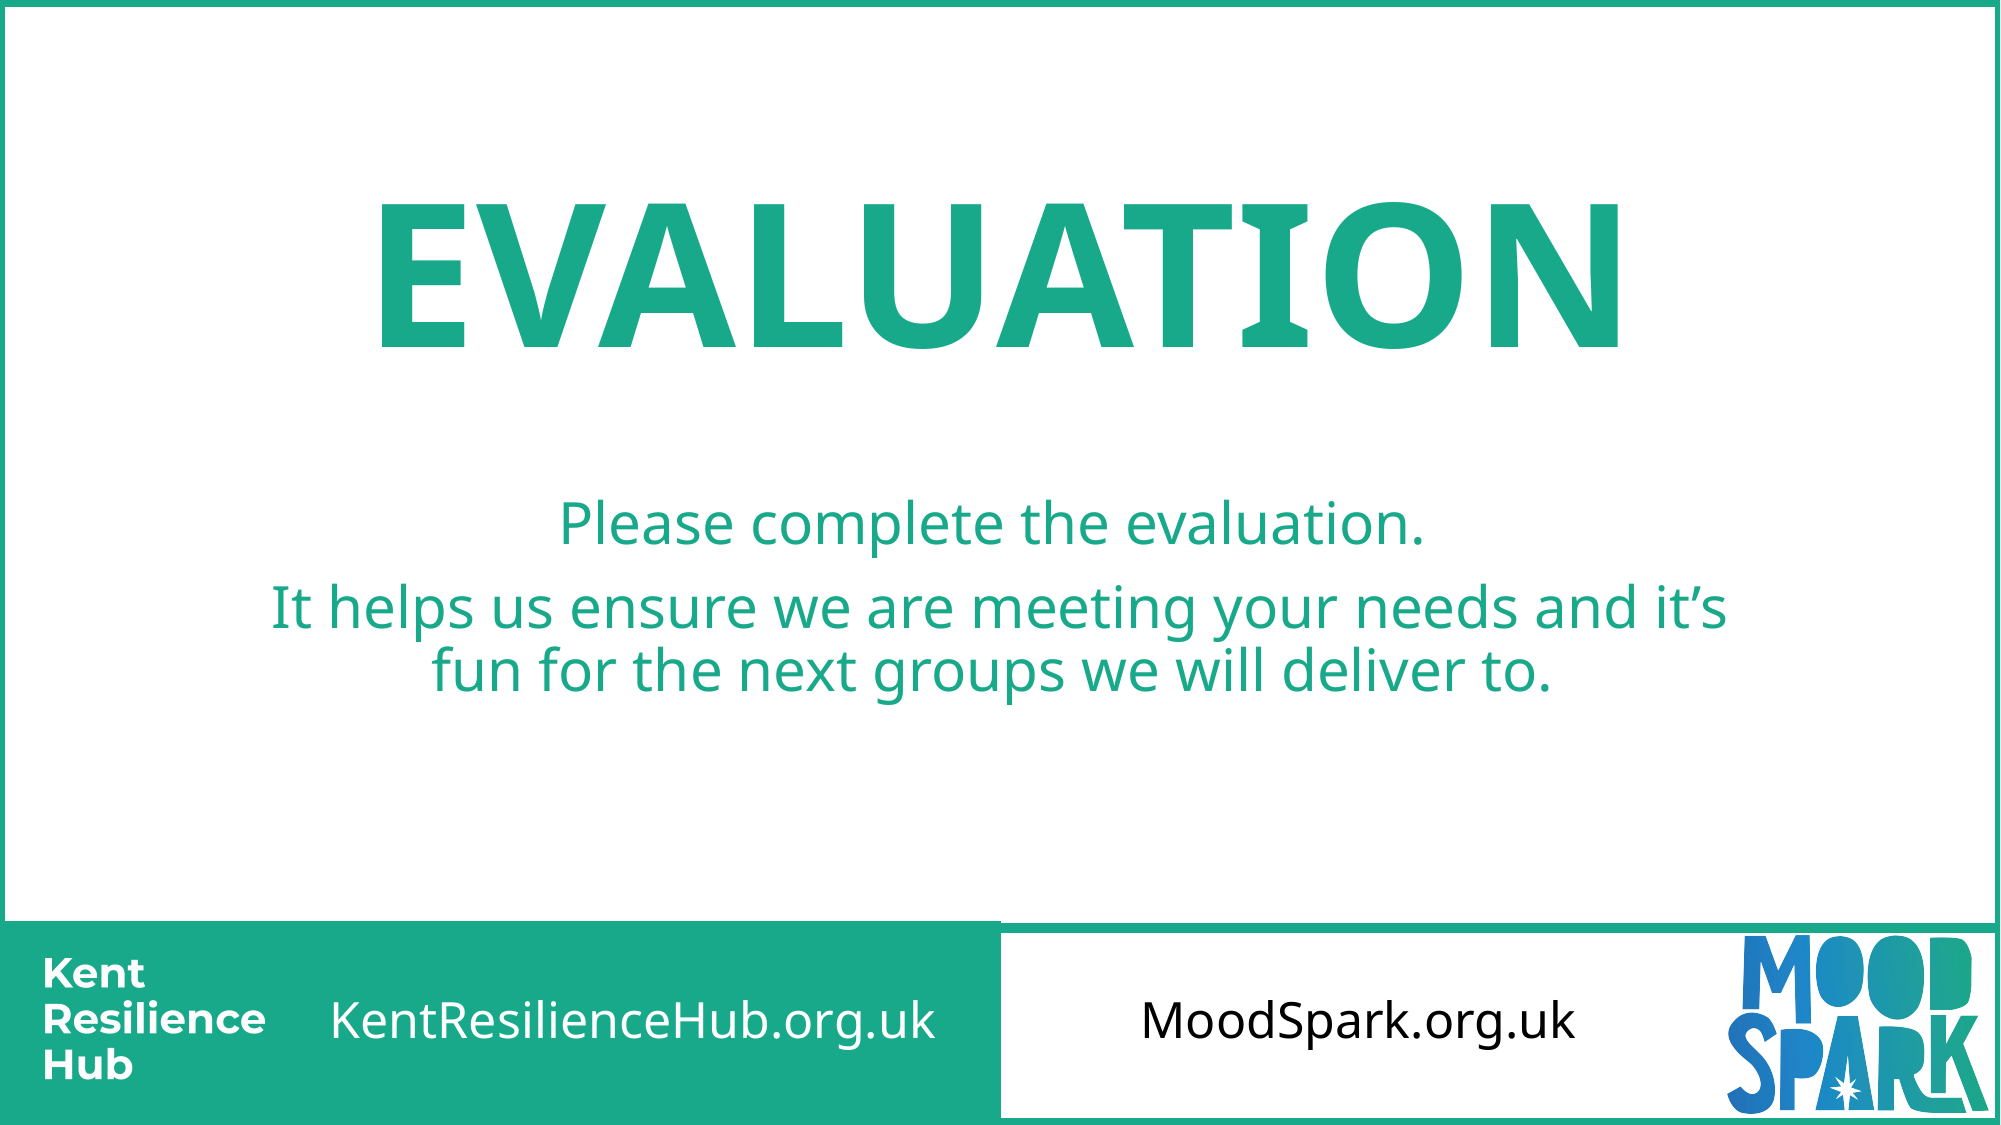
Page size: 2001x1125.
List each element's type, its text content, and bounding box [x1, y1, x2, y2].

title EVALUATION [249, 126, 1750, 399]
picture [1727, 935, 1989, 1114]
subtitle Please complete the evaluation. It helps us ensure we are meeting your needs and it’s fun for the next groups we will deliver to. [249, 479, 1750, 751]
picture [41, 941, 267, 1101]
